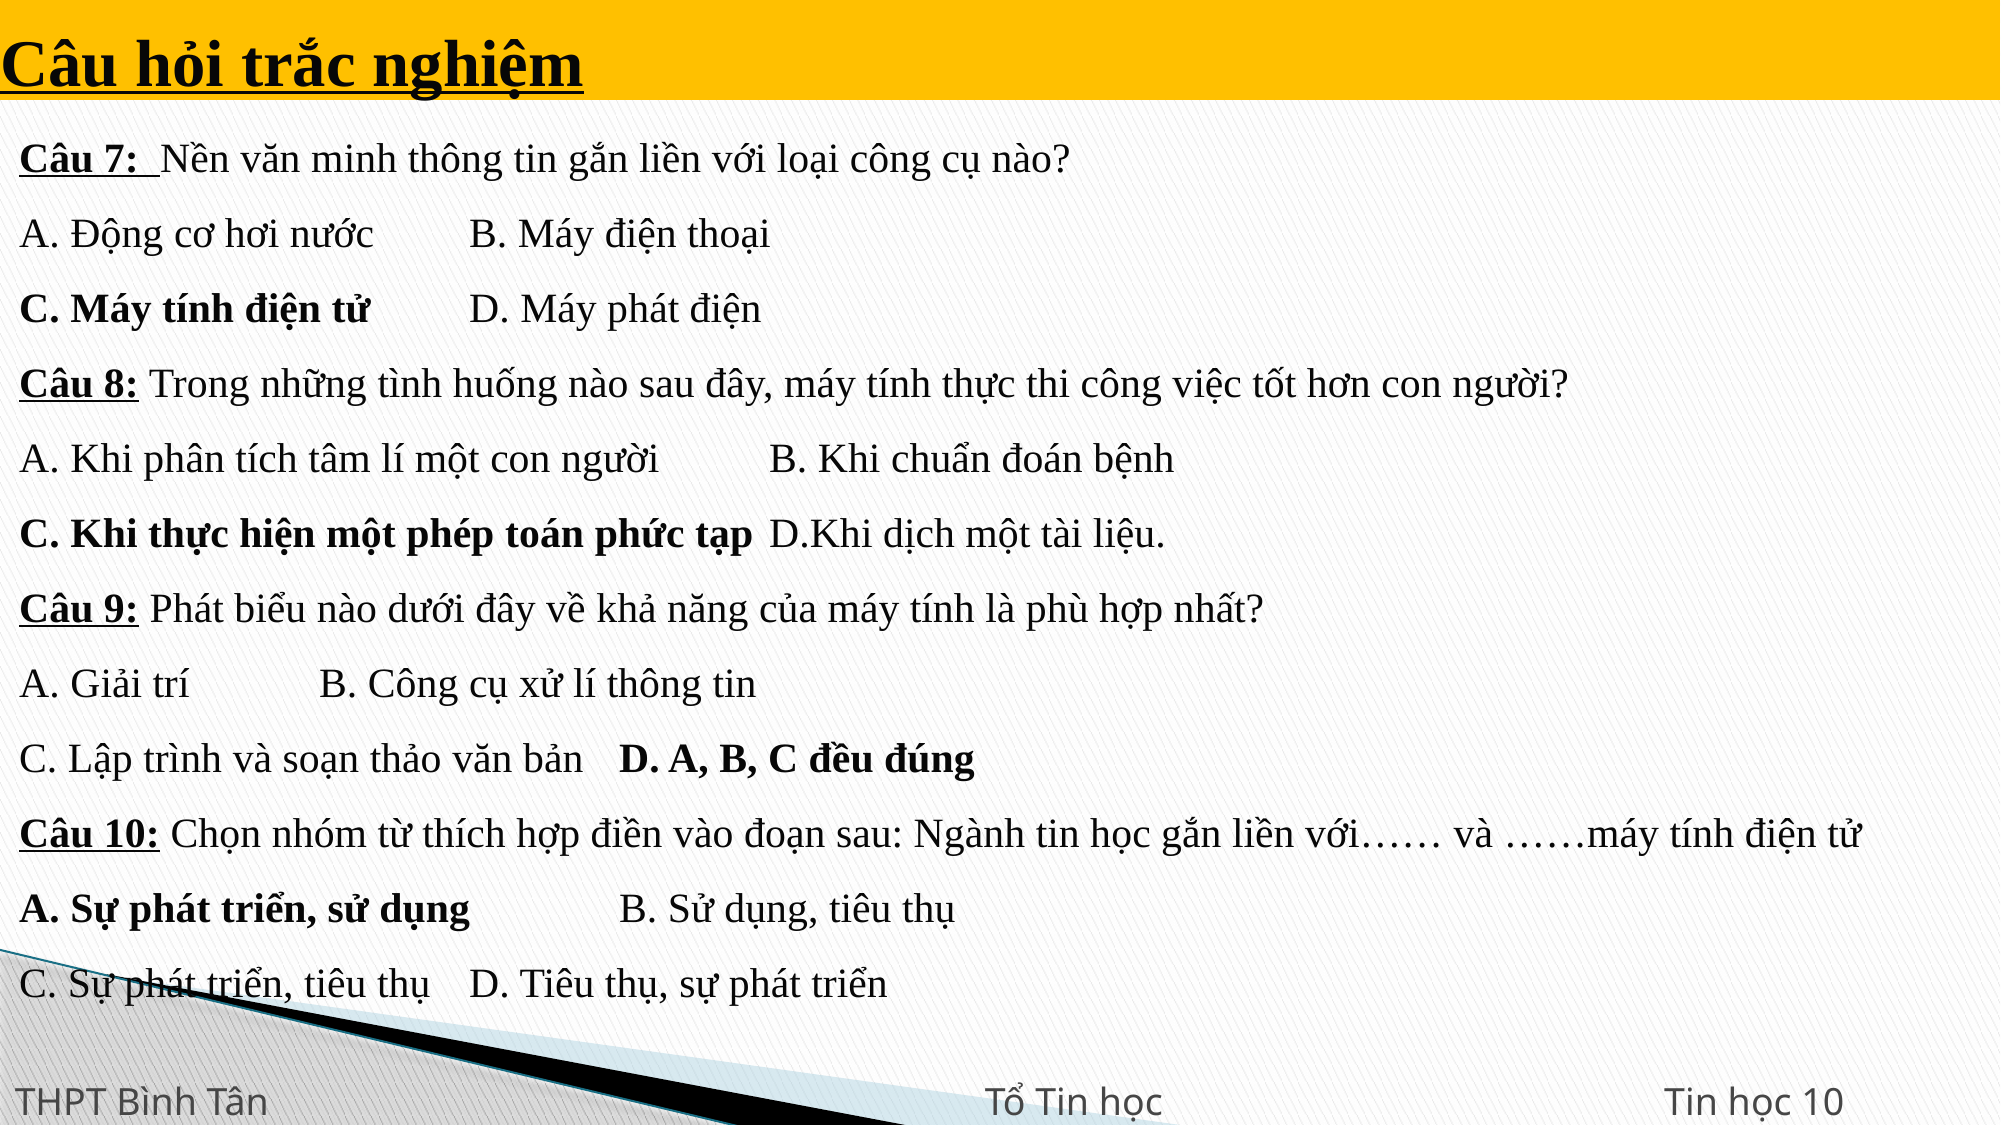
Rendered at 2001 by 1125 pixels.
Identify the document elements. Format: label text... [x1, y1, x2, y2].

text_box THPT Bình Tân Tổ Tin học Tin học 10 [0, 1070, 2000, 1125]
text_box Câu 7: Nền văn minh thông tin gắn liền với loại công cụ nào? A. Động cơ hơi nước B. Máy điện thoại C. Máy tính điện tử D. Máy phát điện Câu 8: Trong những tình huống nào sau đây, máy tính thực thi công việc tốt hơn con người? A. Khi phân tích tâm lí một con người B. Khi chuẩn đoán bệnh C. Khi thực hiện một phép toán phức tạp D.Khi dịch một tài liệu. Câu 9: Phát biểu nào dưới đây về khả năng của máy tính là phù hợp nhất? A. Giải trí B. Công cụ xử lí thông tin C. Lập trình và soạn thảo văn bản D. A, B, C đều đúng Câu 10: Chọn nhóm từ thích hợp điền vào đoạn sau: Ngành tin học gắn liền với…… và ……máy tính điện tử A. Sự phát triển, sử dụng B. Sử dụng, tiêu thụ C. Sự phát triển, tiêu thụ D. Tiêu thụ, sự phát triển [4, 100, 1879, 1014]
title Câu hỏi trắc nghiệm [0, 0, 2000, 100]
